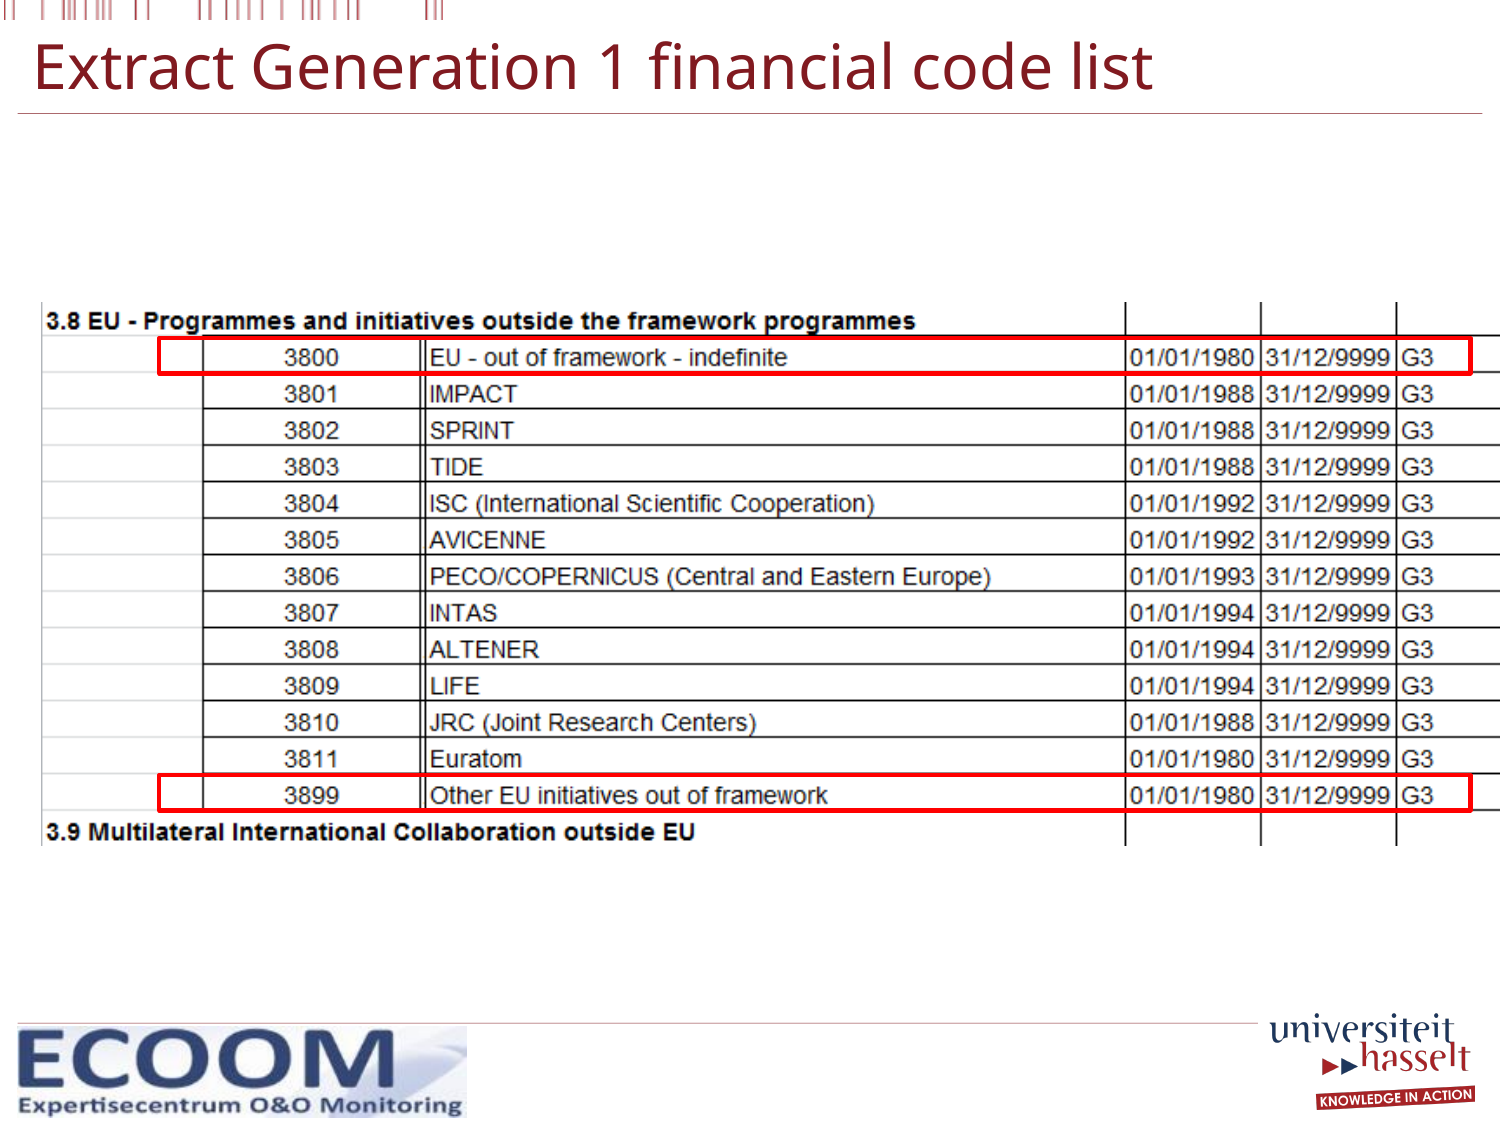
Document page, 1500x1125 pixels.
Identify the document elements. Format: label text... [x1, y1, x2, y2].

picture [4, 0, 443, 20]
title Extract Generation 1 financial code list [17, 19, 1493, 110]
picture [17, 1026, 467, 1118]
picture [40, 302, 1500, 847]
